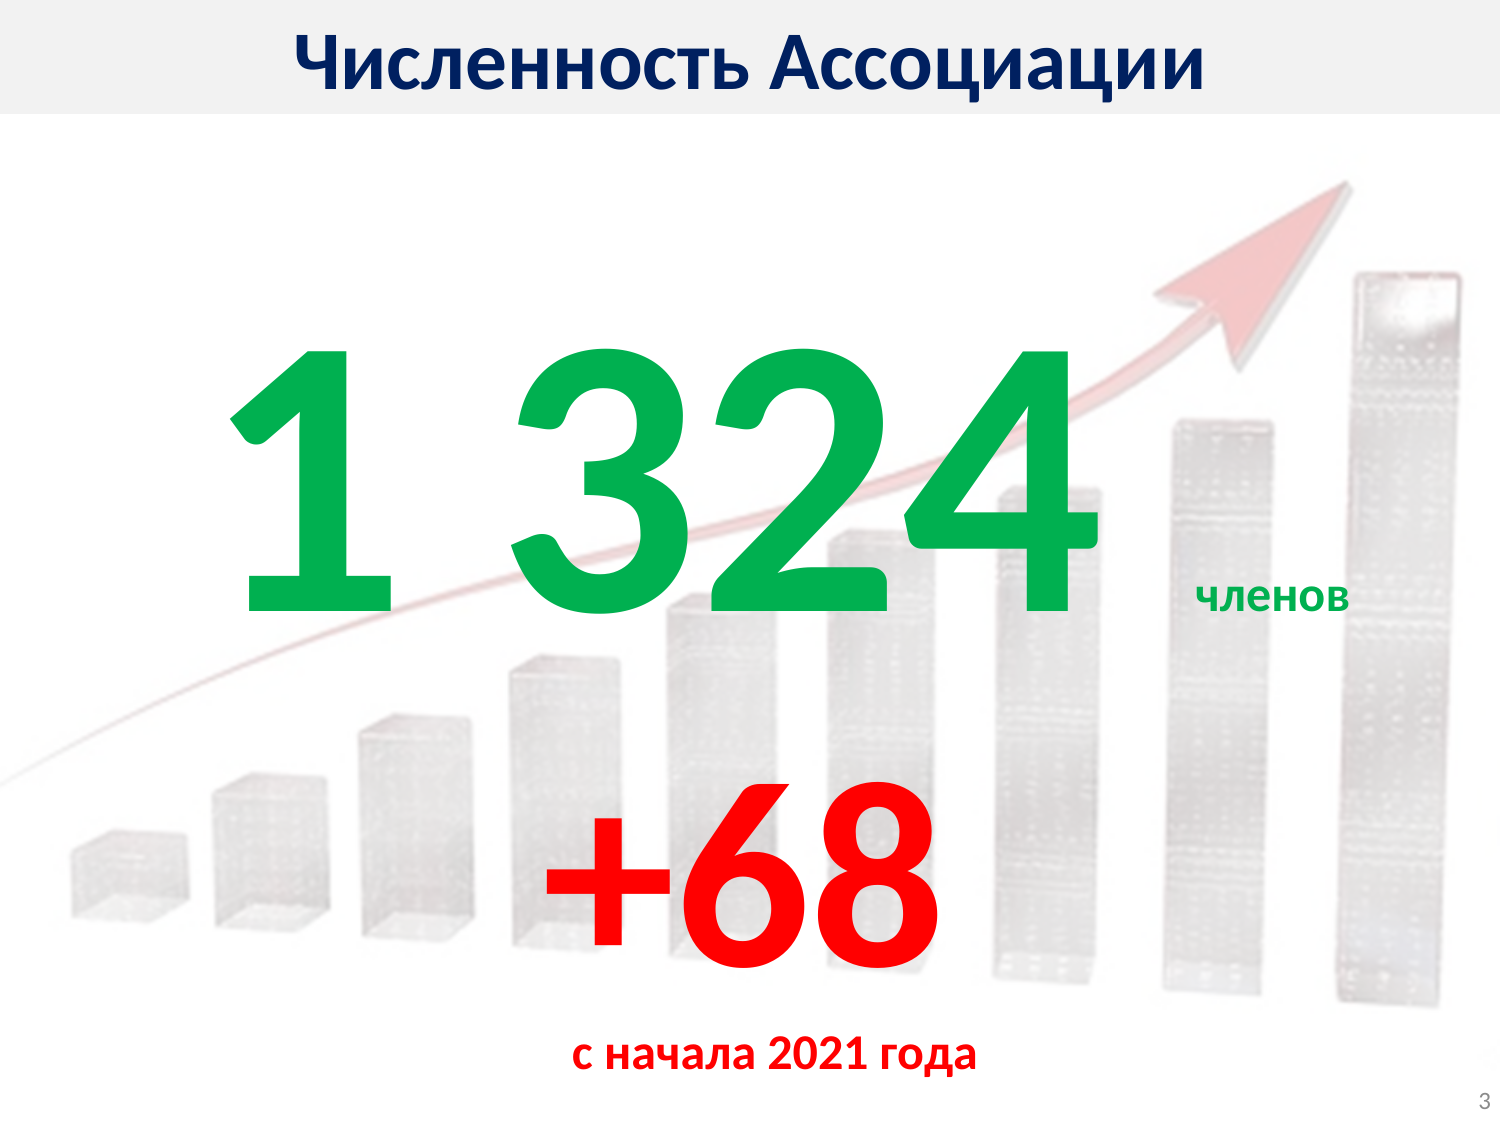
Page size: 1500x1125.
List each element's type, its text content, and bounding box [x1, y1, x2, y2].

slide_number 3 [1156, 1069, 1500, 1125]
text_box Численность Ассоциации [0, 0, 1500, 114]
text_box 1 324 членов [188, 204, 1366, 700]
text_box [0, 114, 1500, 1125]
text_box +68 с начала 2021 года [528, 692, 1022, 1088]
